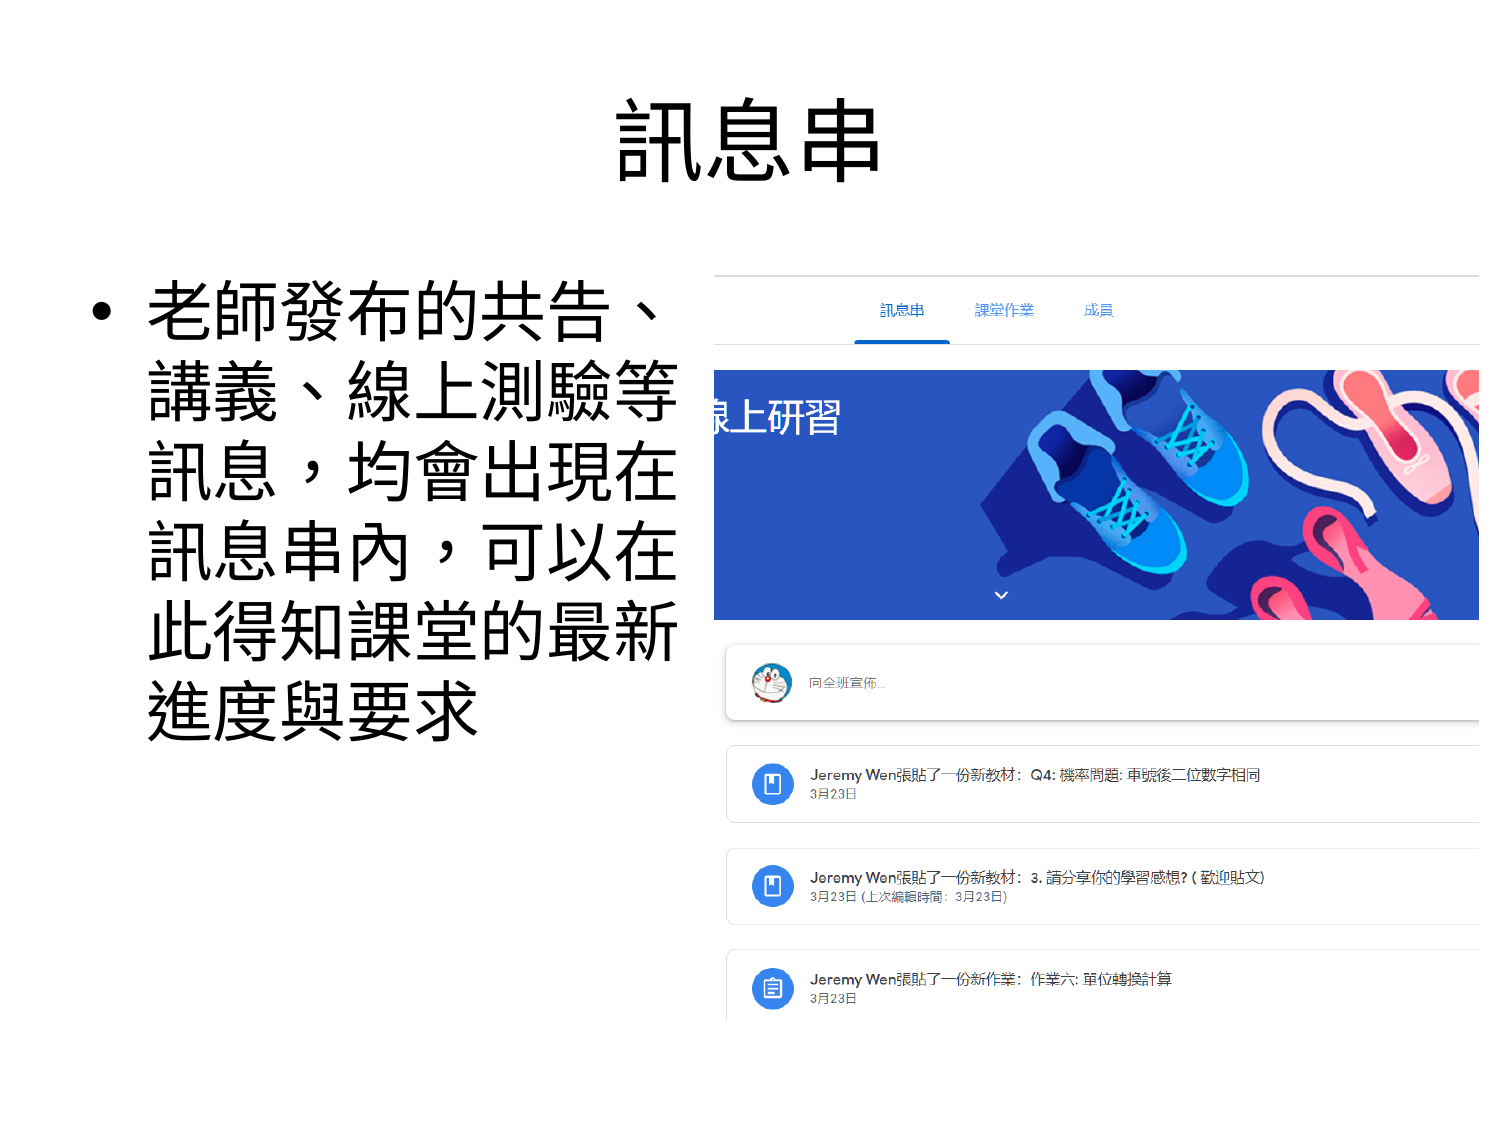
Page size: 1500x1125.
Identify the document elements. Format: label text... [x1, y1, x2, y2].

list 老師發布的共告、講義、線上測驗等訊息，均會出現在訊息串內，可以在此得知課堂的最新進度與要求 [75, 262, 715, 1005]
title 訊息串 [75, 45, 1425, 233]
picture [714, 275, 1479, 1020]
